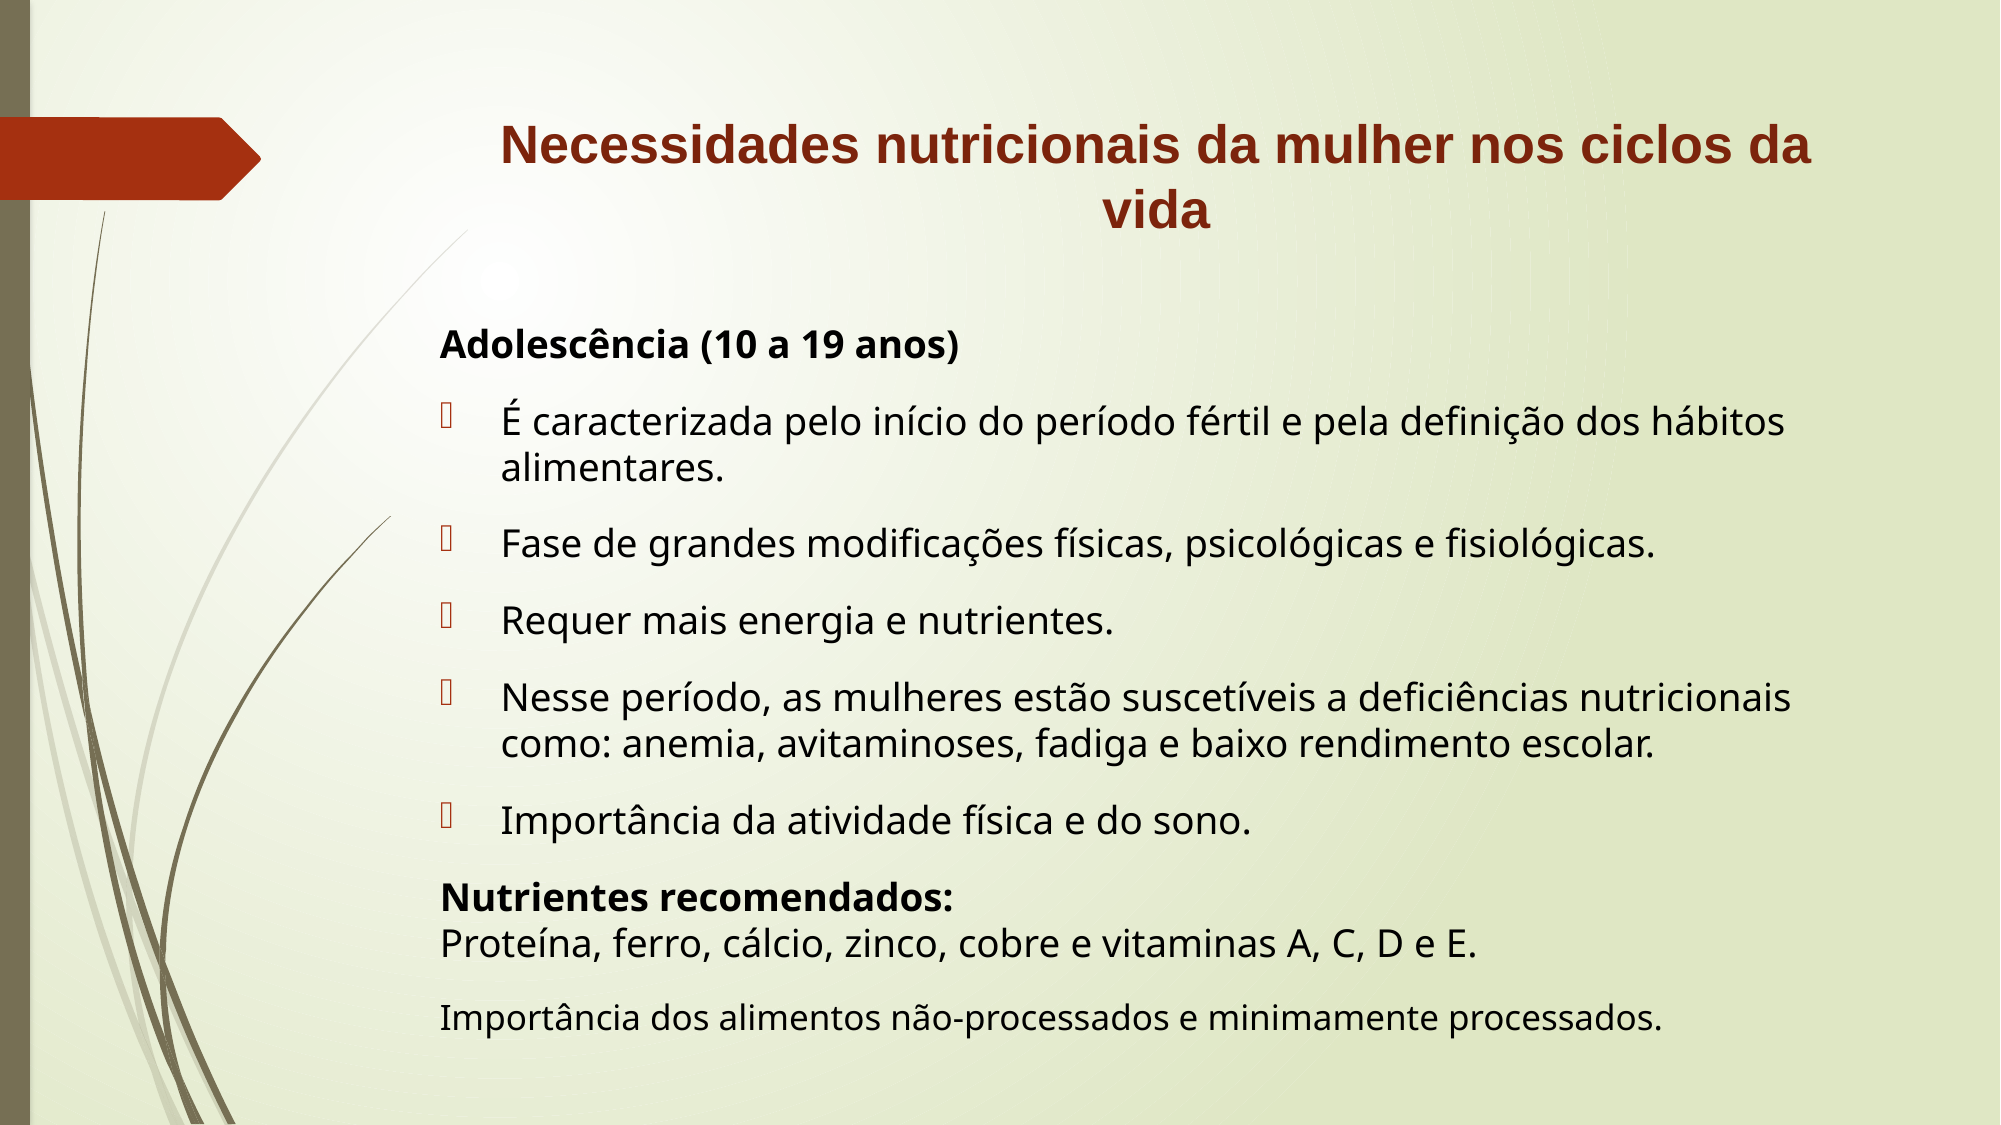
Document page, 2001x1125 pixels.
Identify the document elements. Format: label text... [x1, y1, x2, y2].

list Adolescência (10 a 19 anos) É caracterizada pelo início do período fértil e pela definição dos hábitos alimentares. Fase de grandes modificações físicas, psicológicas e fisiológicas. Requer mais energia e nutrientes. Nesse período, as mulheres estão suscetíveis a deficiências nutricionais como: anemia, avitaminoses, fadiga e baixo rendimento escolar. Importância da atividade física e do sono. Nutrientes recomendados: Proteína, ferro, cálcio, zinco, cobre e vitaminas A, C, D e E. Importância dos alimentos não-processados e minimamente processados. [424, 312, 1888, 1053]
title Necessidades nutricionais da mulher nos ciclos da vida [425, 102, 1888, 312]
